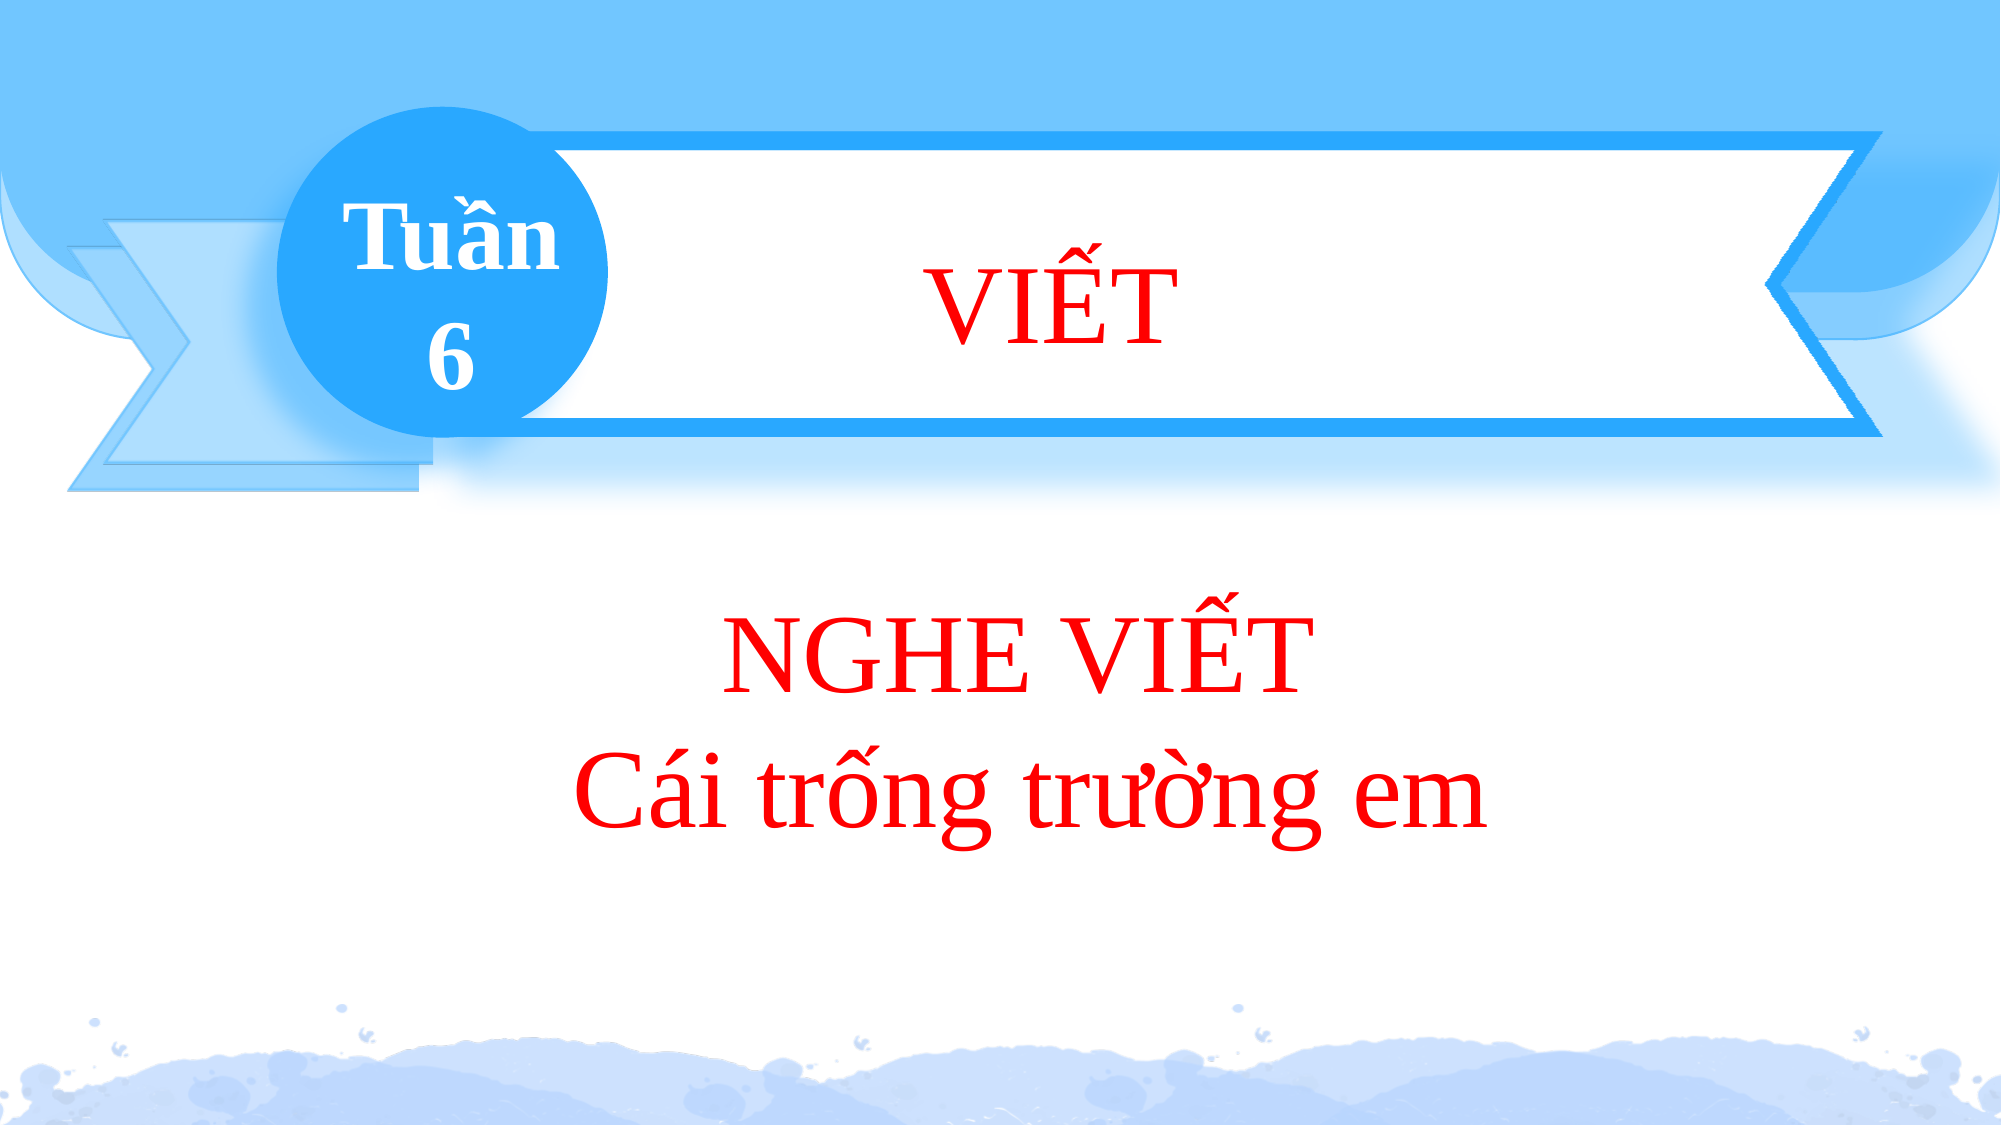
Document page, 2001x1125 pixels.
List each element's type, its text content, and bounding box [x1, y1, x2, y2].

text_box NGHE VIẾT Cái trống trường em [361, 572, 1703, 857]
picture [434, 104, 1884, 454]
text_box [66, 96, 434, 615]
picture [0, 1004, 2000, 1125]
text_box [0, 0, 2000, 340]
